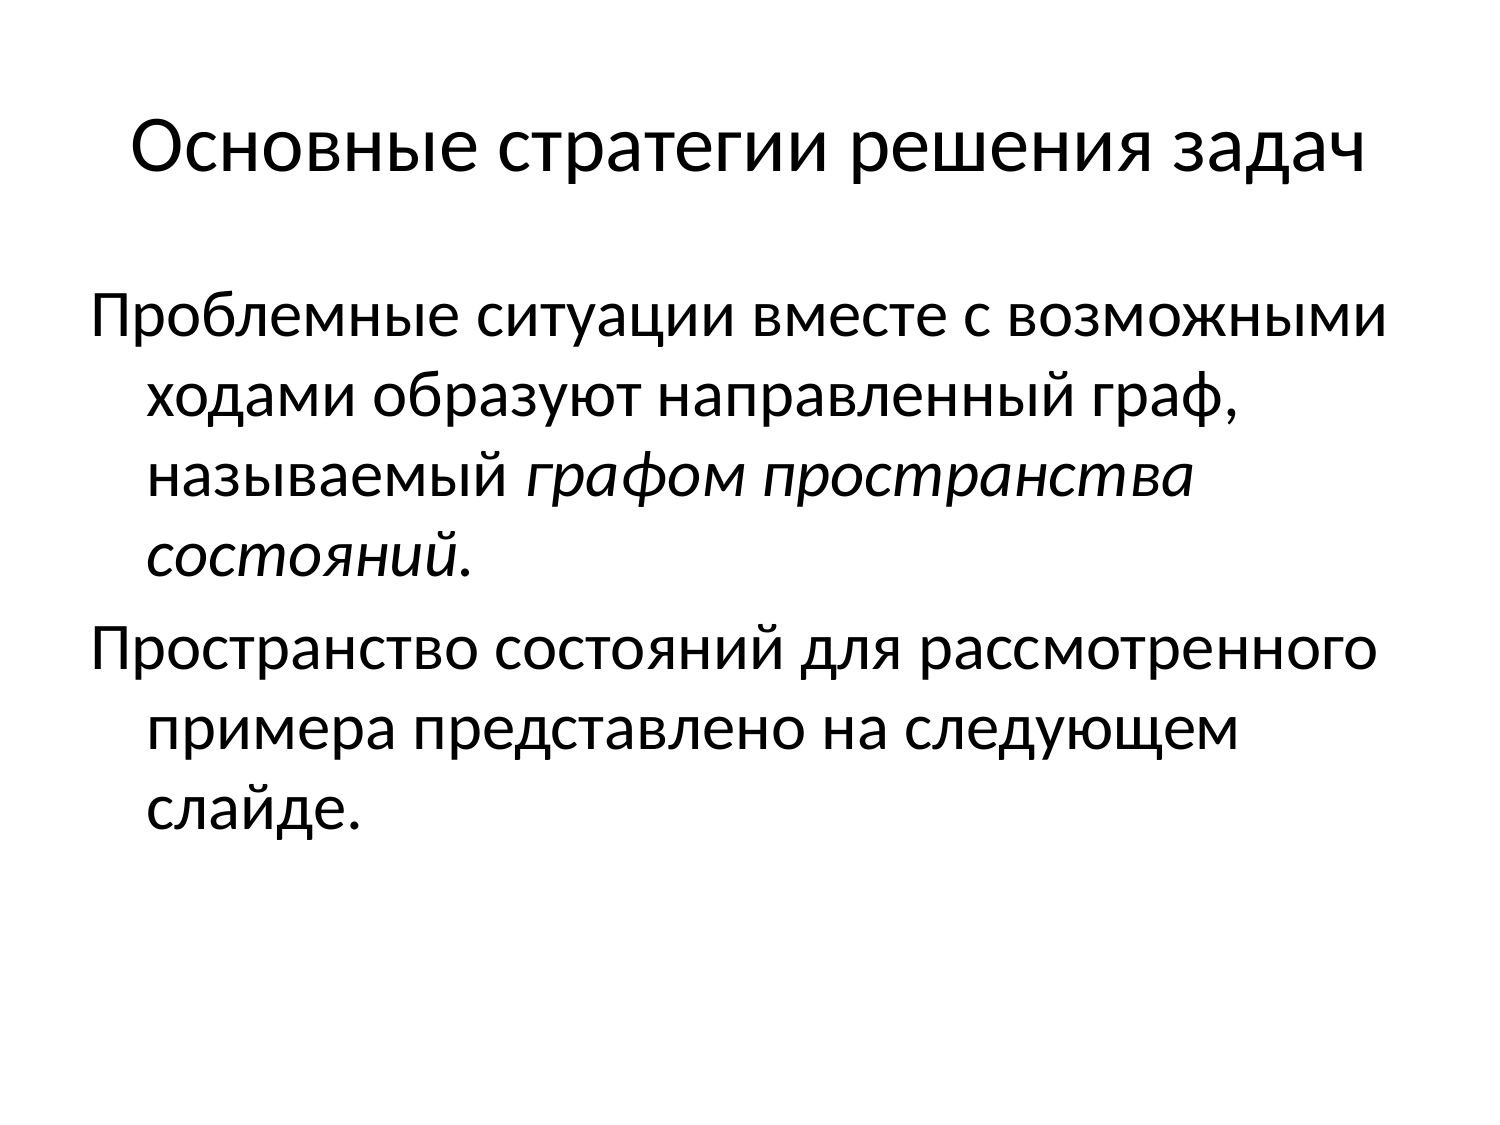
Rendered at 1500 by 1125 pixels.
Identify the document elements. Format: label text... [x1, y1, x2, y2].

list Проблемные ситуации вместе с возможными ходами образуют направленный граф, называемый графом пространства состояний. Пространство состояний для рассмотренного примера представлено на следующем слайде. [75, 262, 1425, 1005]
title Основные стратегии решения задач [75, 45, 1425, 233]
